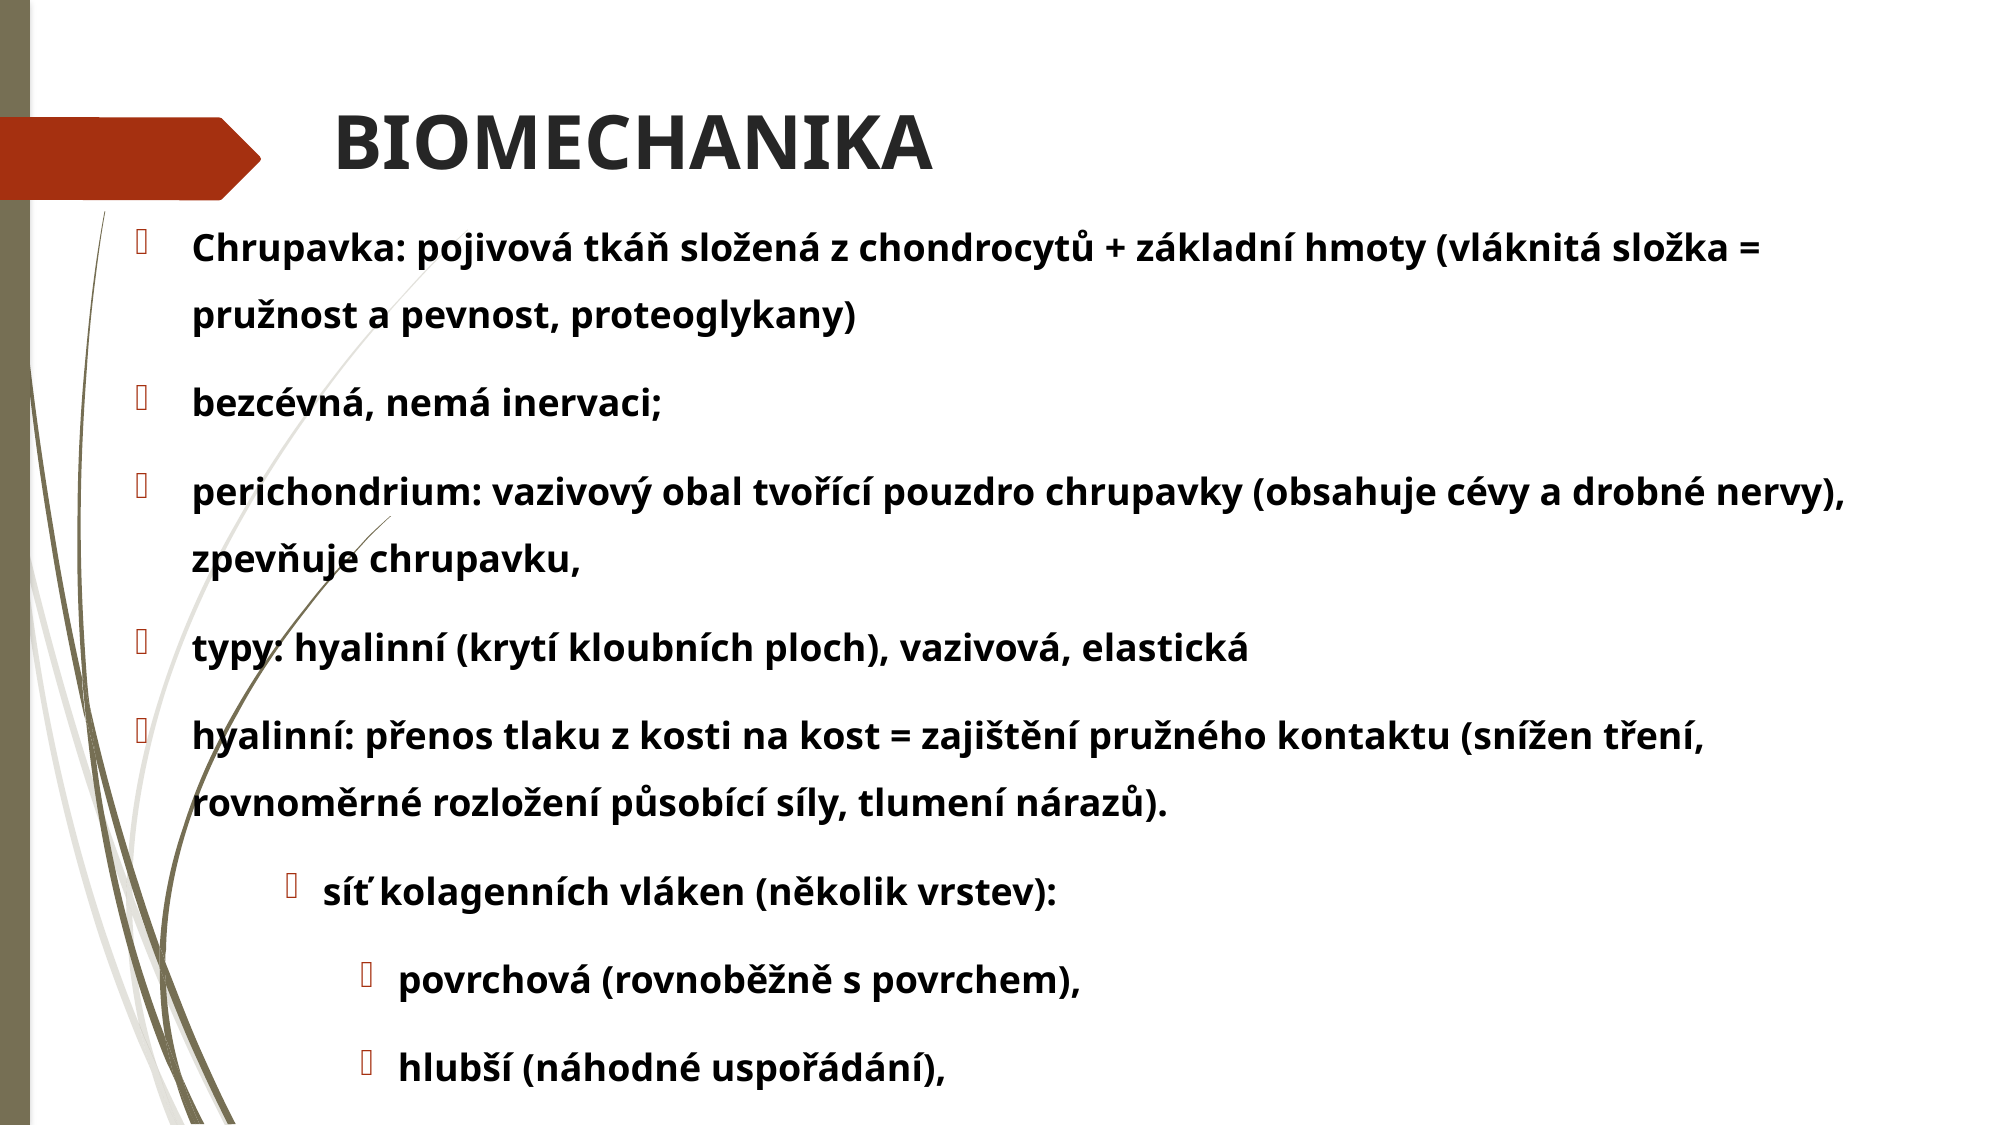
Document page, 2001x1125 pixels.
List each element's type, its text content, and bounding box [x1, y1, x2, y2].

list Chrupavka: pojivová tkáň složená z chondrocytů + základní hmoty (vláknitá složka = pružnost a pevnost, proteoglykany) bezcévná, nemá inervaci; perichondrium: vazivový obal tvořící pouzdro chrupavky (obsahuje cévy a drobné nervy), zpevňuje chrupavku, typy: hyalinní (krytí kloubních ploch), vazivová, elastická hyalinní: přenos tlaku z kosti na kost = zajištění pružného kontaktu (snížen tření, rovnoměrné rozložení působící síly, tlumení nárazů). síť kolagenních vláken (několik vrstev): povrchová (rovnoběžně s povrchem), hlubší (náhodné uspořádání), [120, 193, 1880, 1039]
title BIOMECHANIKA [317, 86, 1780, 193]
